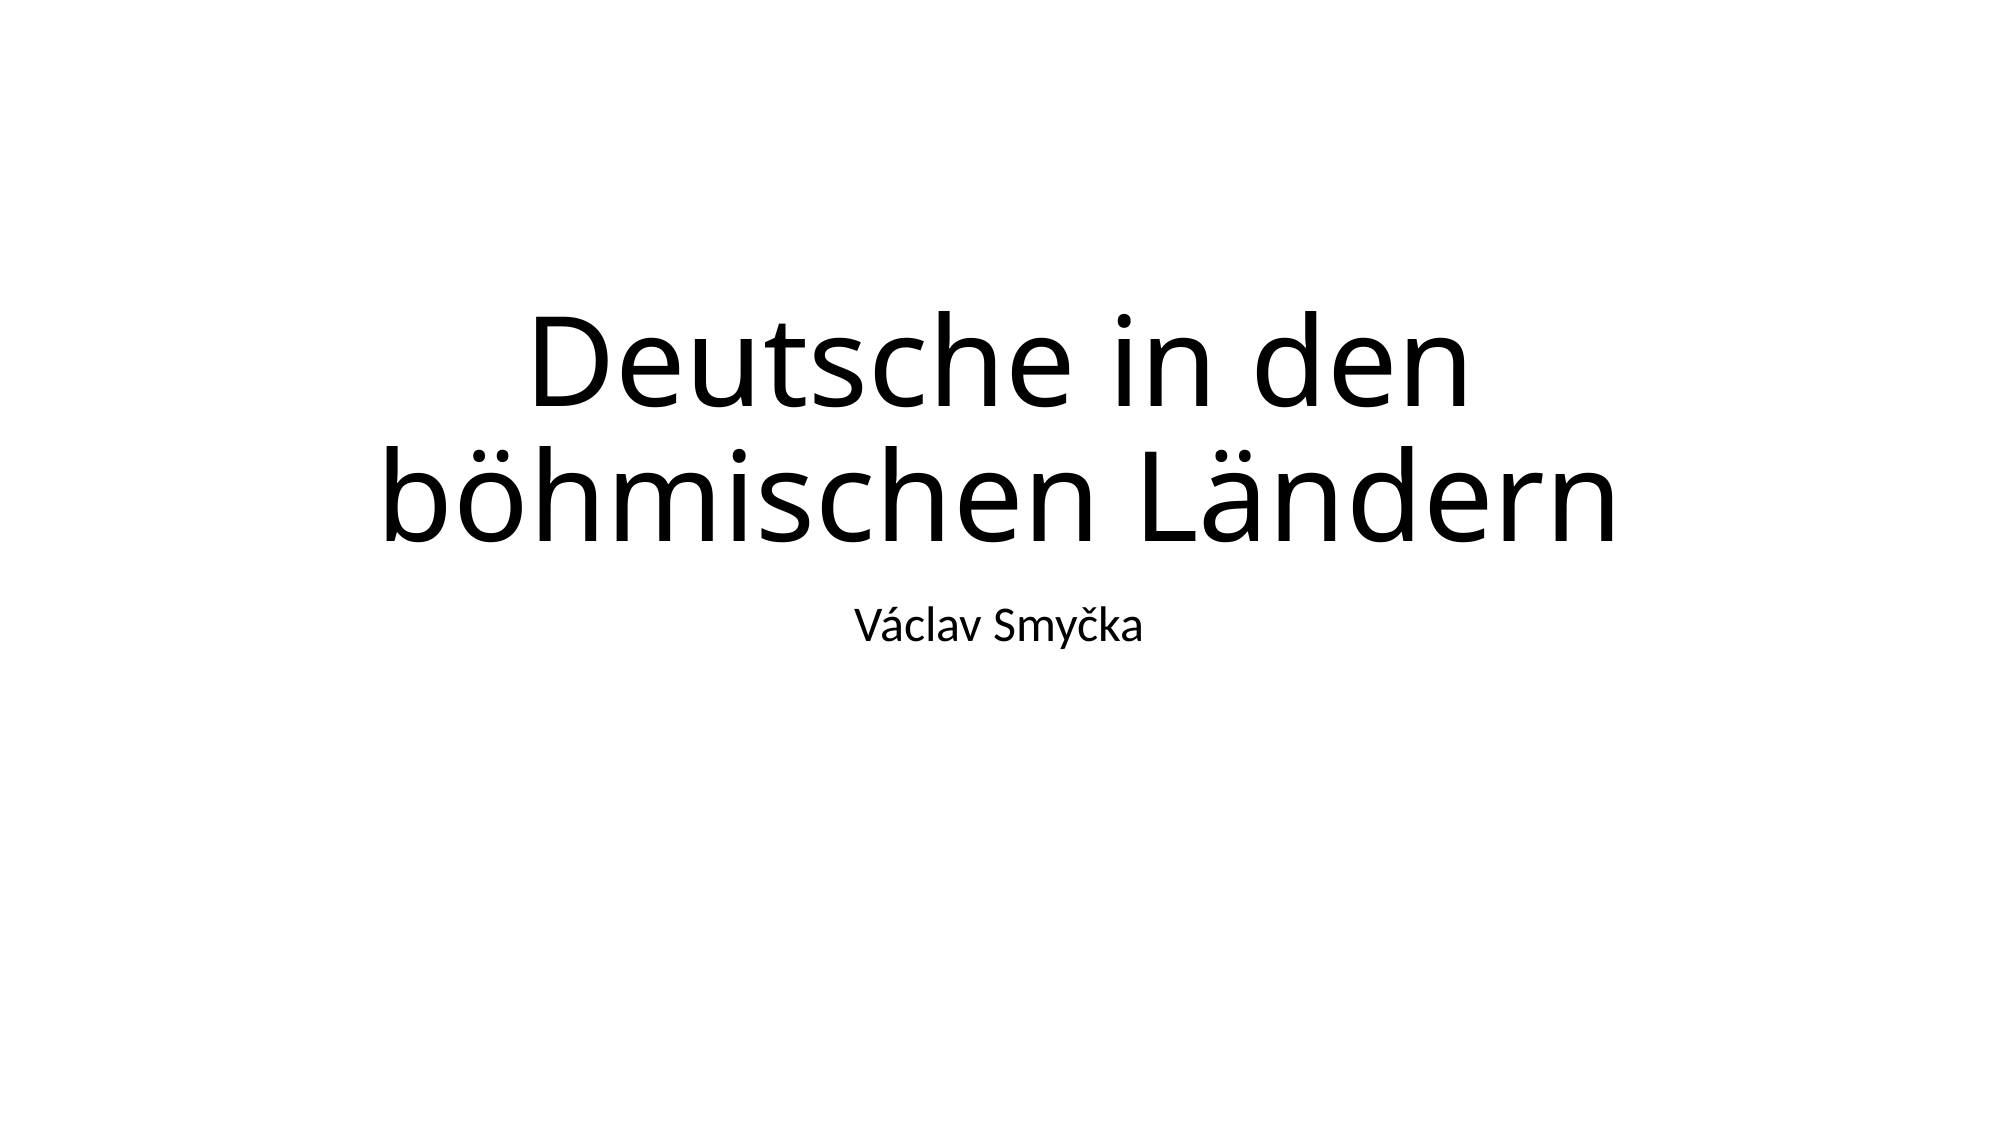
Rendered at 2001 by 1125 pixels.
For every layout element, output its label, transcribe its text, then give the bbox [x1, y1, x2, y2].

subtitle Václav Smyčka [249, 590, 1750, 863]
title Deutsche in den böhmischen Ländern [249, 184, 1750, 576]
